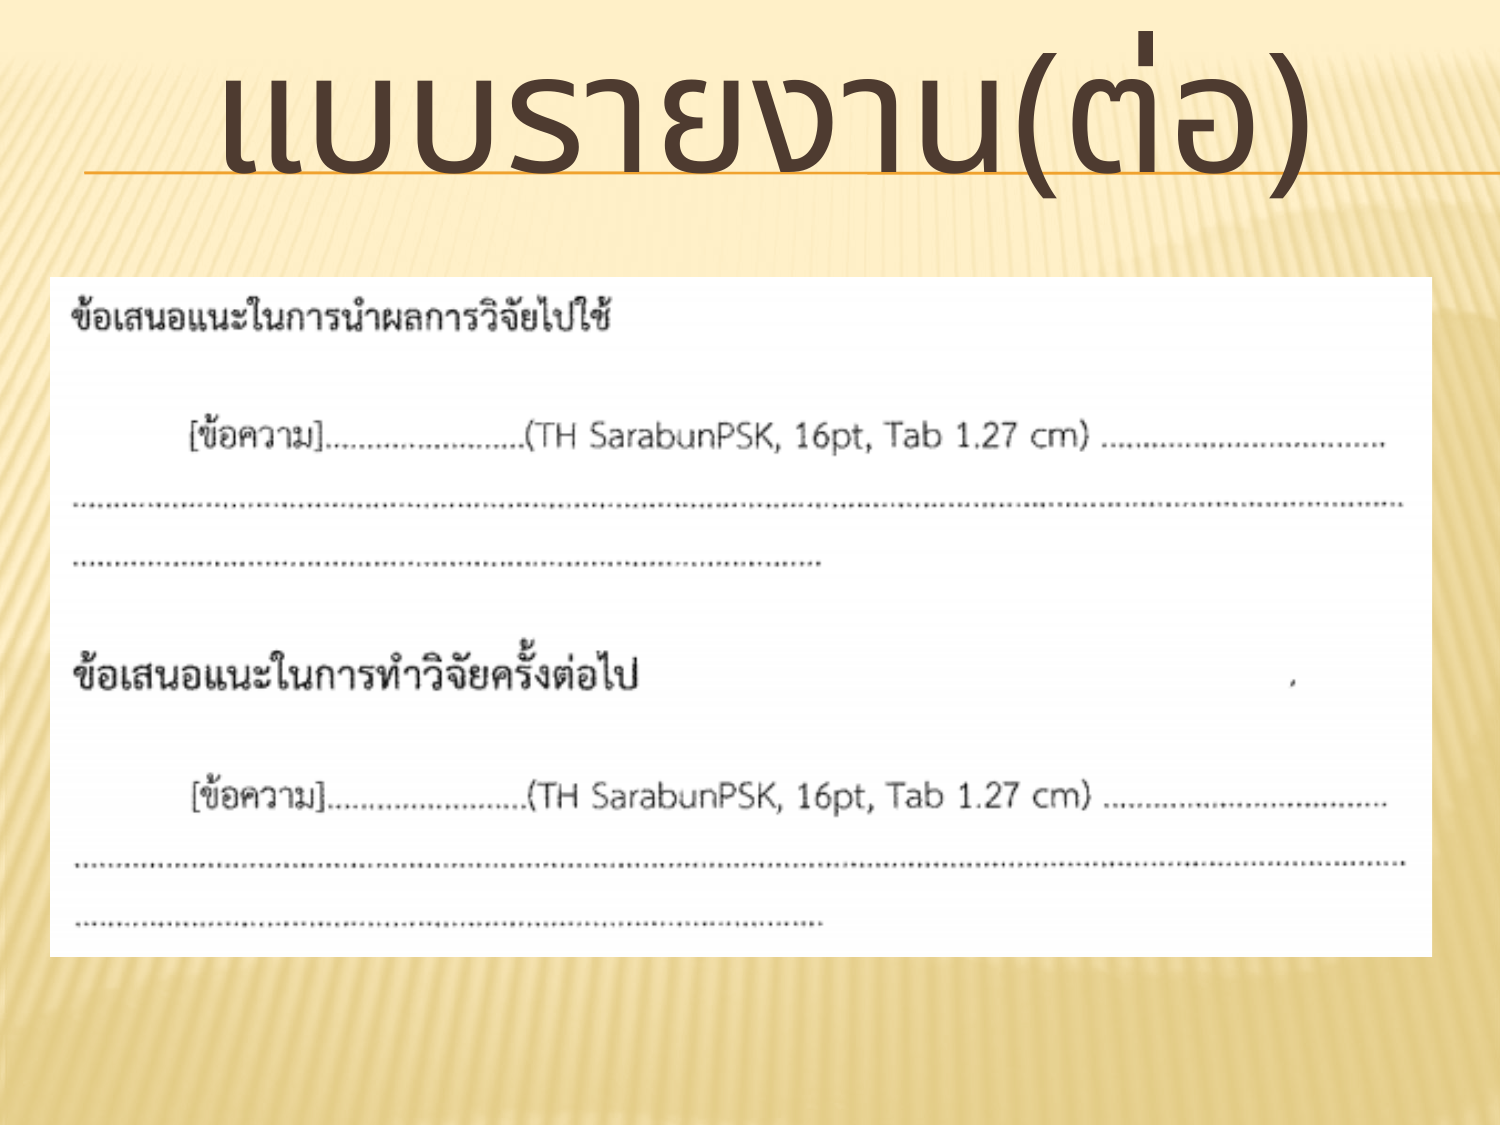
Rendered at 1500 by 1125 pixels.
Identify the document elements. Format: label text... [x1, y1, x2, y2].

title แบบรายงาน(ต่อ) [50, 37, 1475, 175]
picture [49, 276, 1433, 958]
